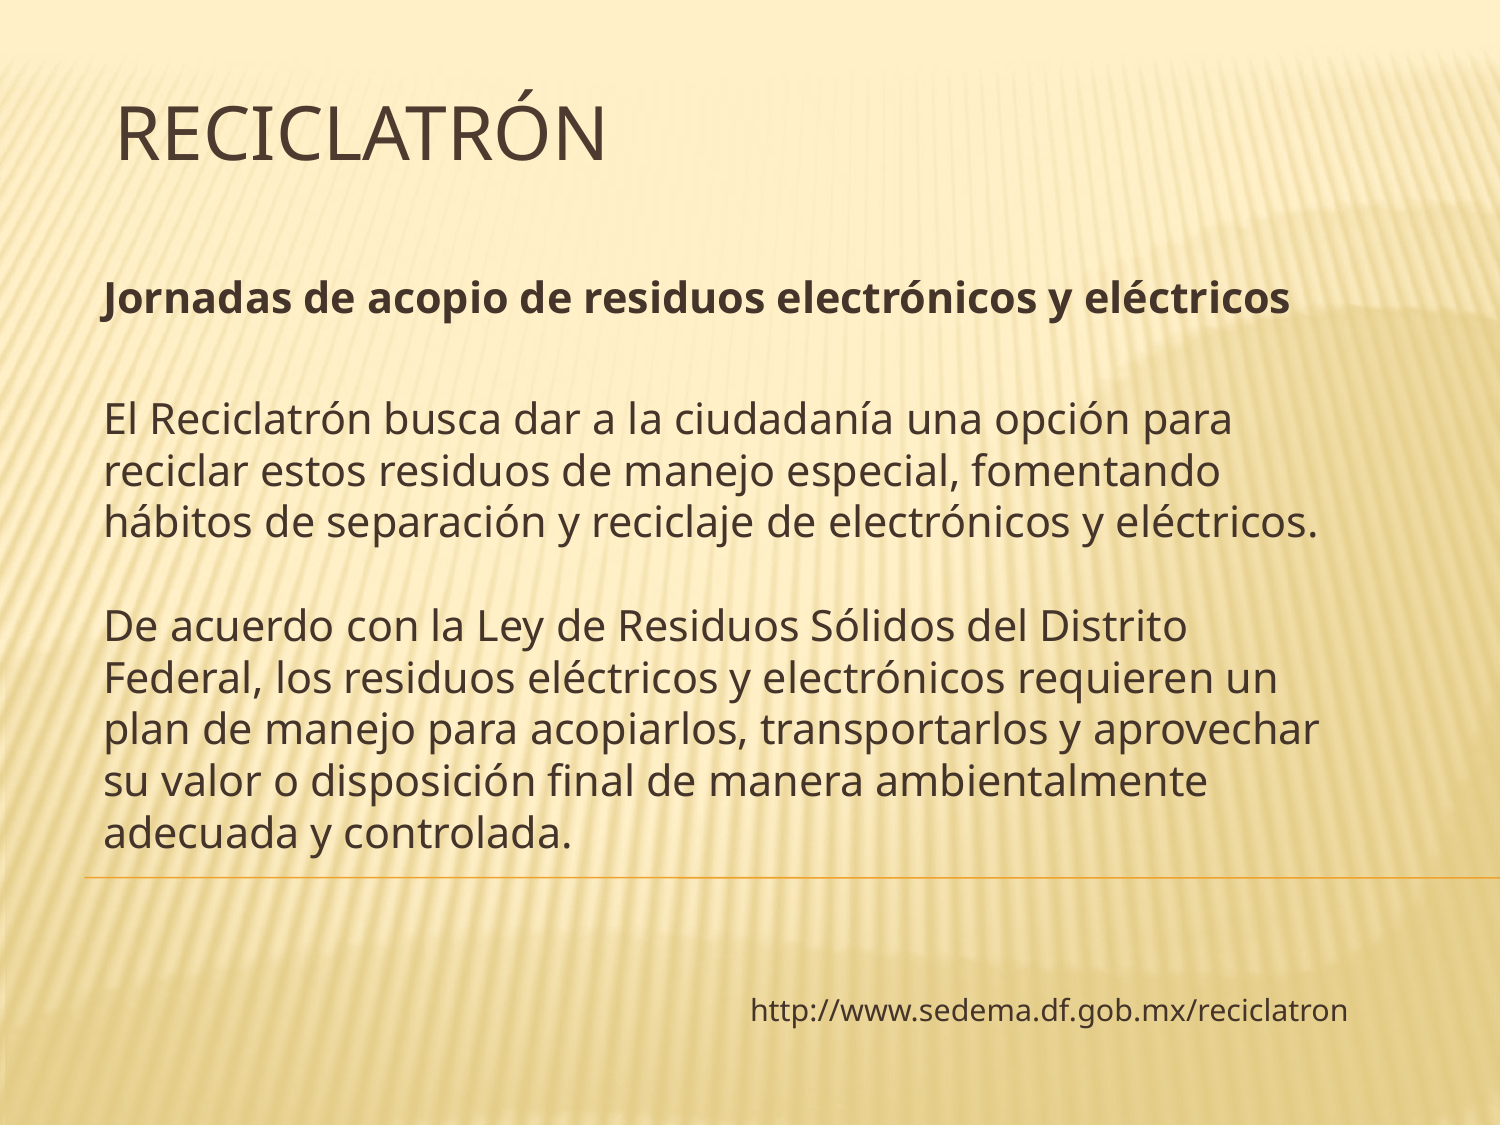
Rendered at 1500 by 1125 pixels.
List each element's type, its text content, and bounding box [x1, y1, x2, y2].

title Reciclatrón [100, 78, 1376, 232]
subtitle Jornadas de acopio de residuos electrónicos y eléctricos El Reciclatrón busca dar a la ciudadanía una opción para reciclar estos residuos de manejo especial, fomentando hábitos de separación y reciclaje de electrónicos y eléctricos. De acuerdo con la Ley de Residuos Sólidos del Distrito Federal, los residuos eléctricos y electrónicos requieren un plan de manejo para acopiarlos, transportarlos y aprovechar su valor o disposición final de manera ambientalmente adecuada y controlada. http://www.sedema.df.gob.mx/reciclatron [88, 231, 1365, 1035]
